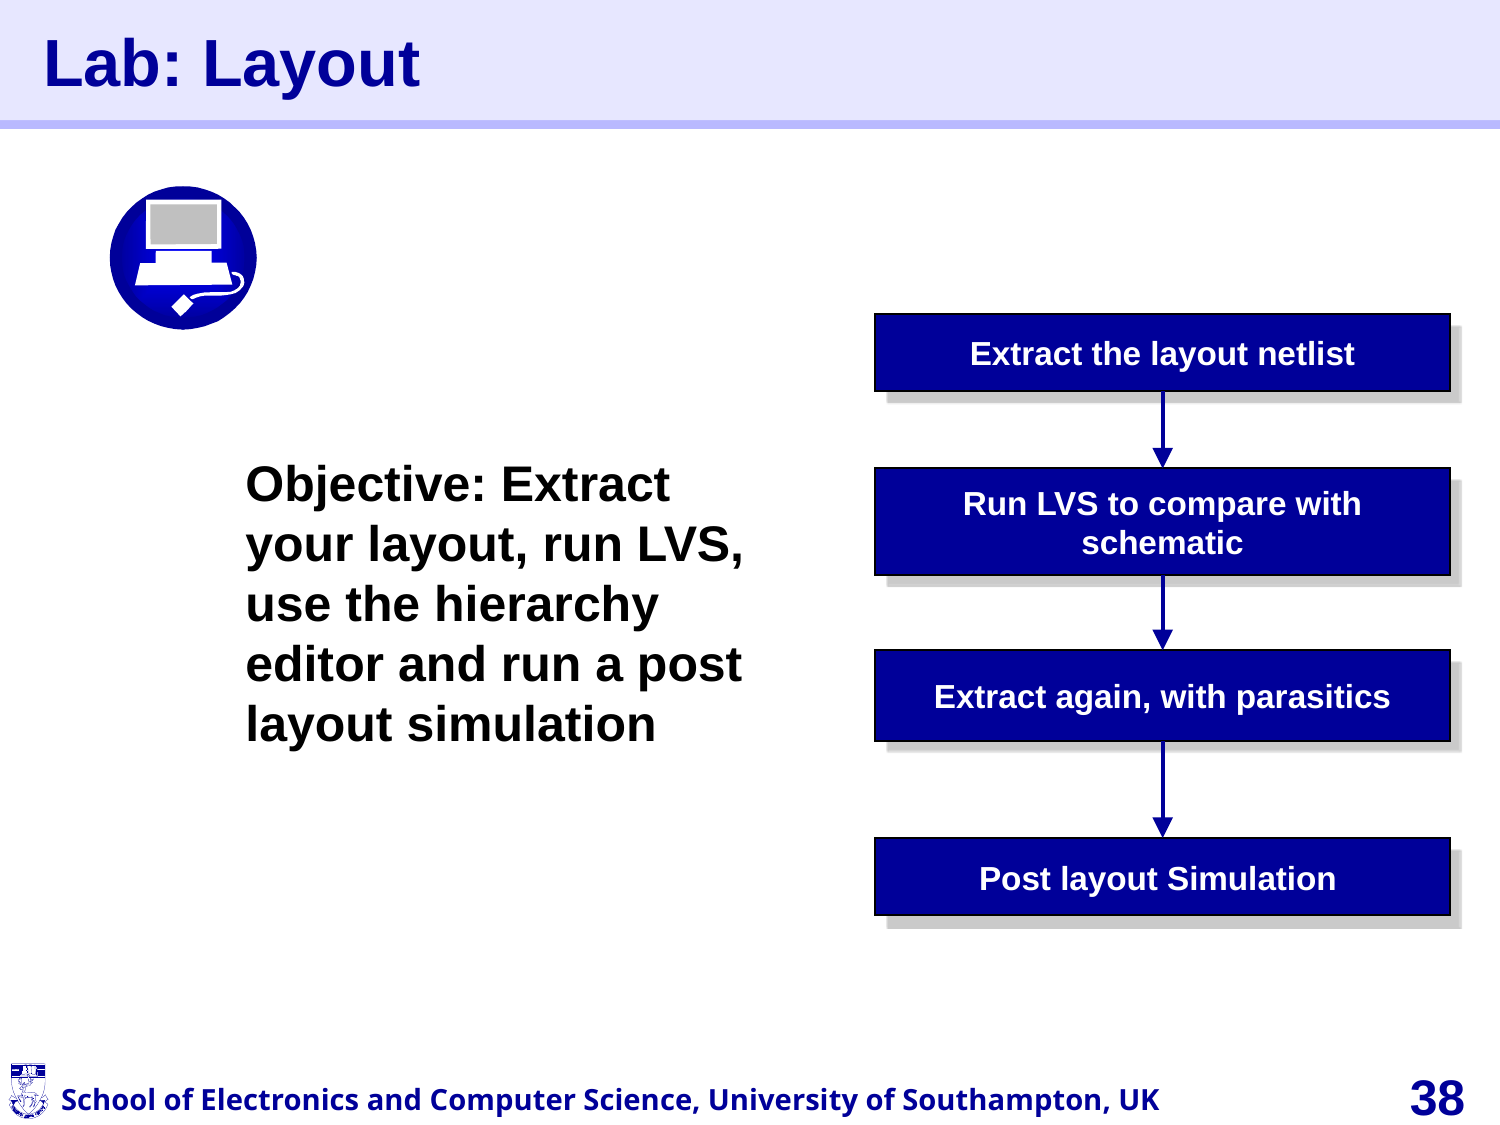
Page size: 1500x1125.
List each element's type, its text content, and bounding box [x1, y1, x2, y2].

list Objective: Extract your layout, run LVS, use the hierarchy editor and run a post layout simulation [230, 443, 795, 929]
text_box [110, 187, 257, 330]
text_box Extract the layout netlist [875, 313, 1451, 392]
title Lab: Layout [0, 0, 1500, 121]
text_box Extract again, with parasitics [875, 650, 1451, 741]
text_box Post layout Simulation [875, 837, 1451, 916]
text_box Run LVS to compare with schematic [875, 468, 1451, 575]
